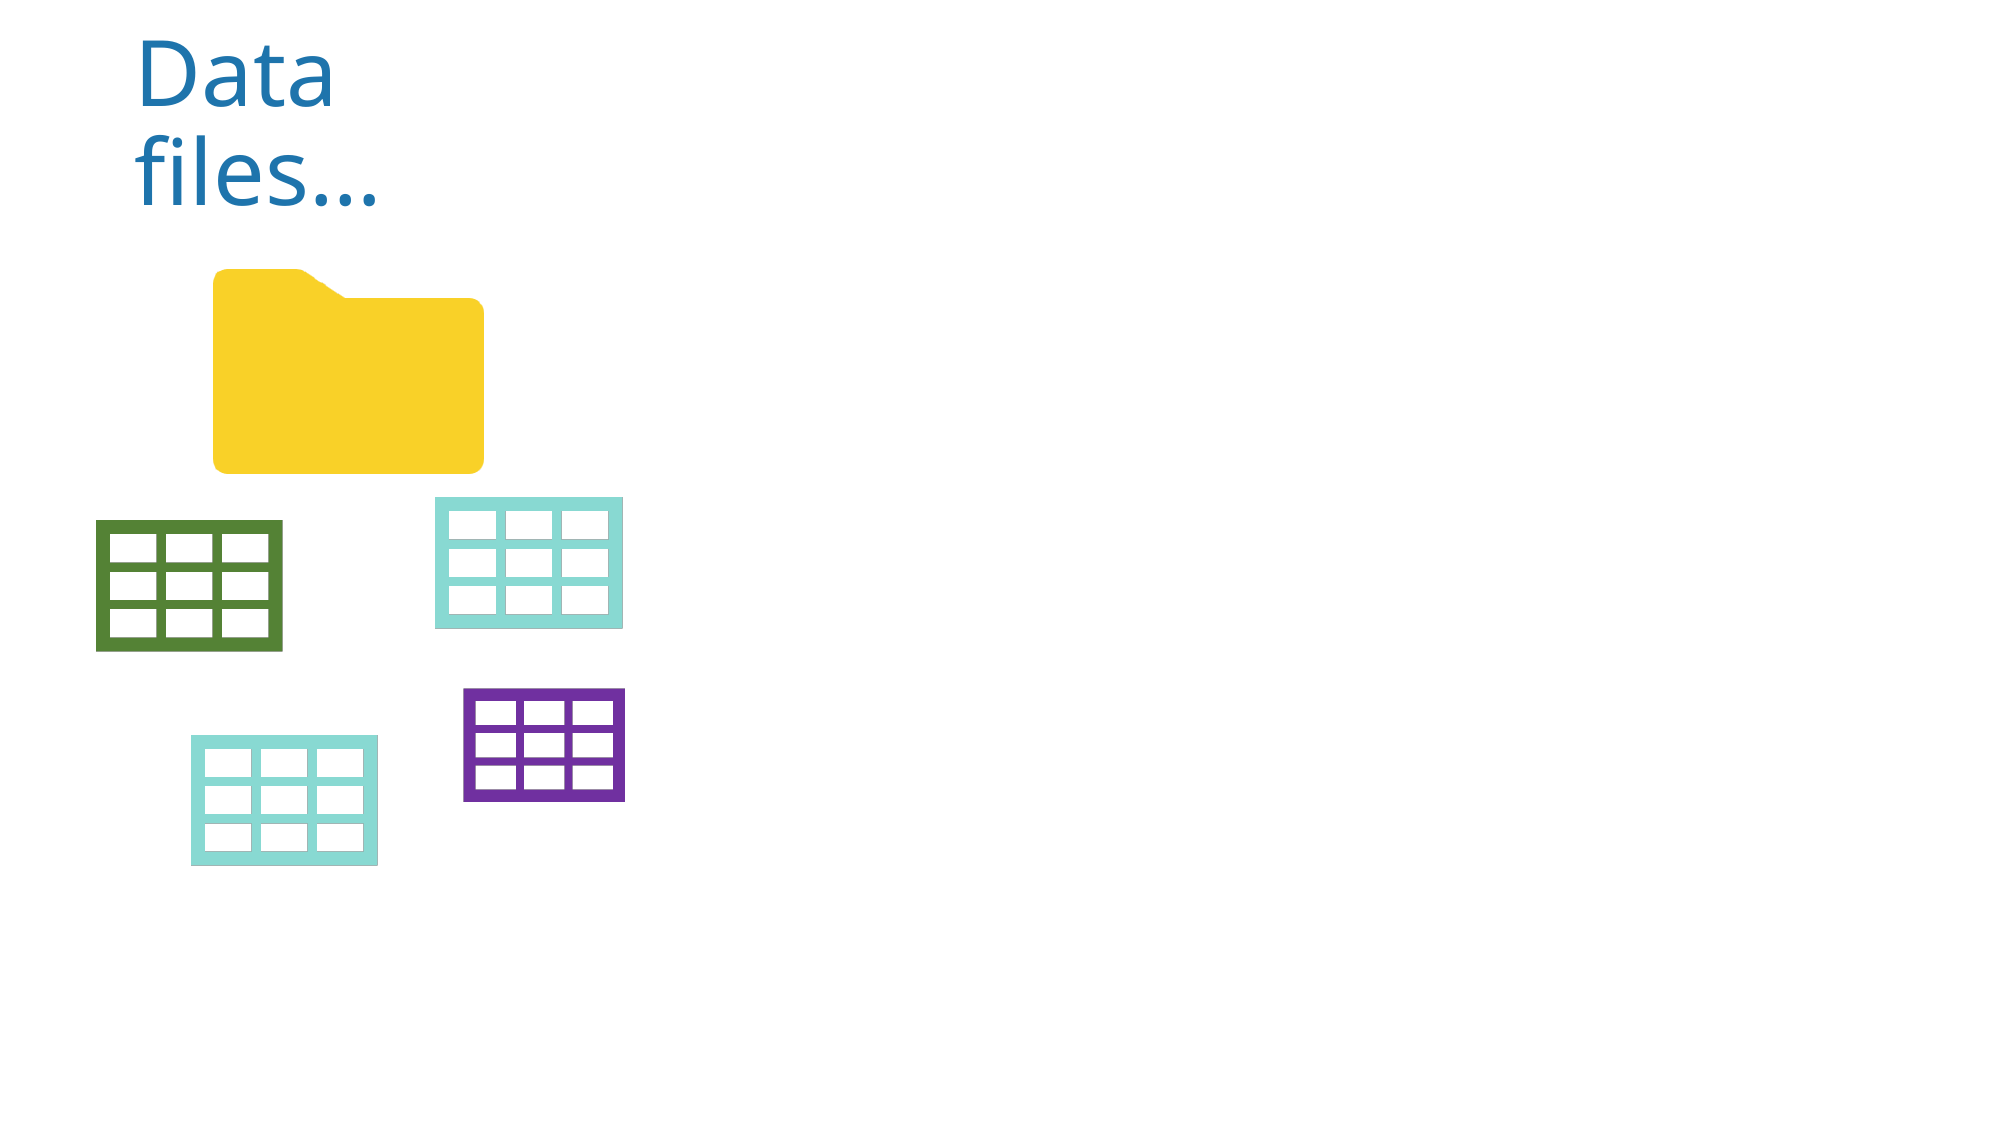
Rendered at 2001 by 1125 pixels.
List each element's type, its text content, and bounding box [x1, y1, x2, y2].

title Data files… [119, 17, 584, 235]
picture [76, 195, 641, 912]
